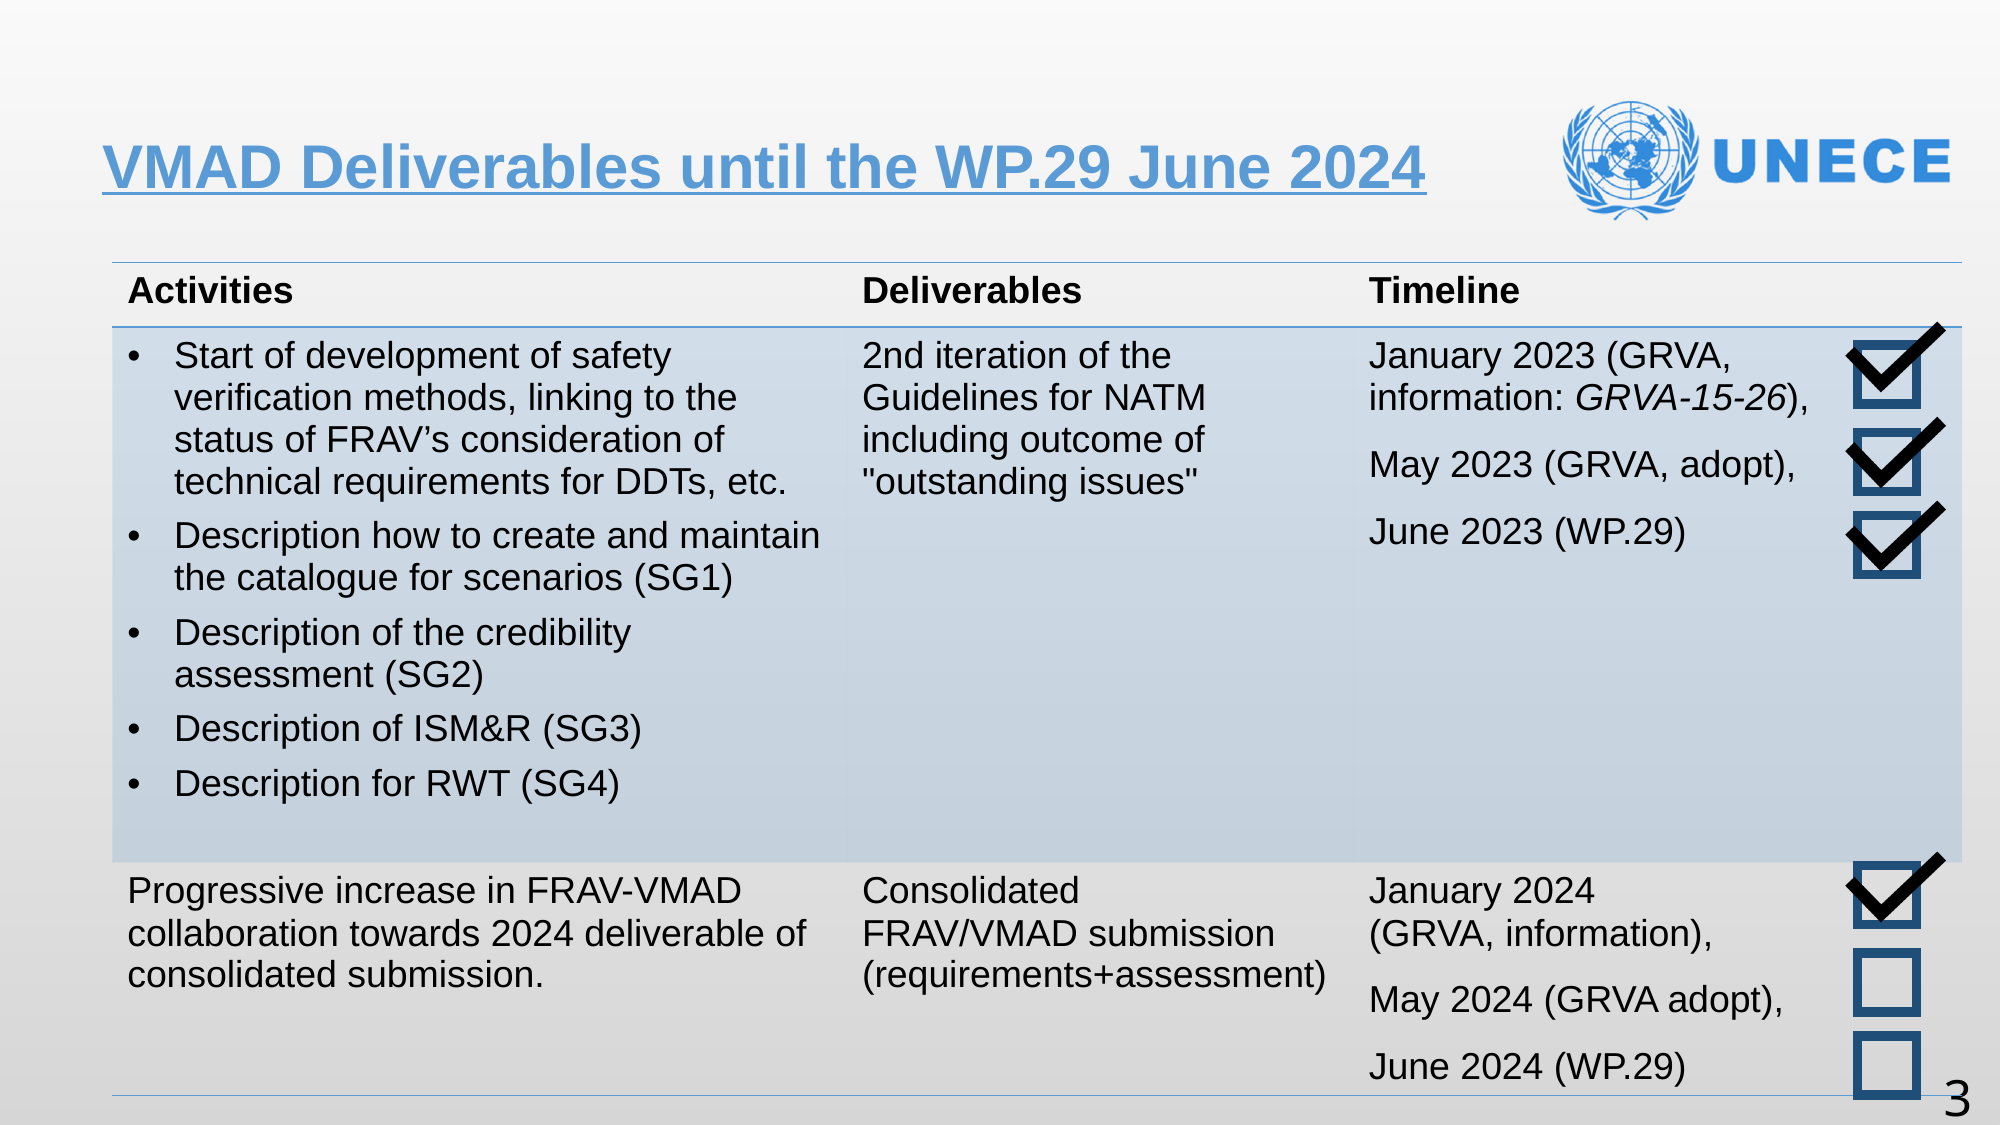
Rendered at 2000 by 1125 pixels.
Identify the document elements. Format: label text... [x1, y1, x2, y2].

picture [1843, 303, 1948, 588]
text_box [1857, 952, 1917, 1012]
picture [1537, 85, 1972, 237]
table_header Activities [112, 263, 847, 326]
table_cell 2nd iteration of the Guidelines for NATM including outcome of "outstanding issues" [847, 328, 1354, 862]
table_cell Progressive increase in FRAV-VMAD collaboration towards 2024 deliverable of consolidated submission. [112, 862, 847, 1095]
table_cell Start of development of safety verification methods, linking to the status of FRAV’s consideration of technical requirements for DDTs, etc. Description how to create and maintain the catalogue for scenarios (SG1) Description of the credibility assessment (SG2) Description of ISM&R (SG3) Description for RWT (SG4) [112, 328, 847, 862]
picture [1843, 834, 1948, 939]
title VMAD Deliverables until the WP.29 June 2024 [87, 99, 1588, 238]
table_cell January 2023 (GRVA, information: GRVA-15-26), May 2023 (GRVA, adopt), June 2023 (WP.29) [1354, 328, 1962, 862]
table_header Timeline [1354, 263, 1962, 326]
table_header Deliverables [847, 263, 1354, 326]
text_box [1857, 1035, 1917, 1095]
table_cell Consolidated FRAV/VMAD submission (requirements+assessment) [847, 862, 1354, 1095]
table_cell January 2024 (GRVA, information), May 2024 (GRVA adopt), June 2024 (WP.29) [1354, 862, 1962, 1095]
